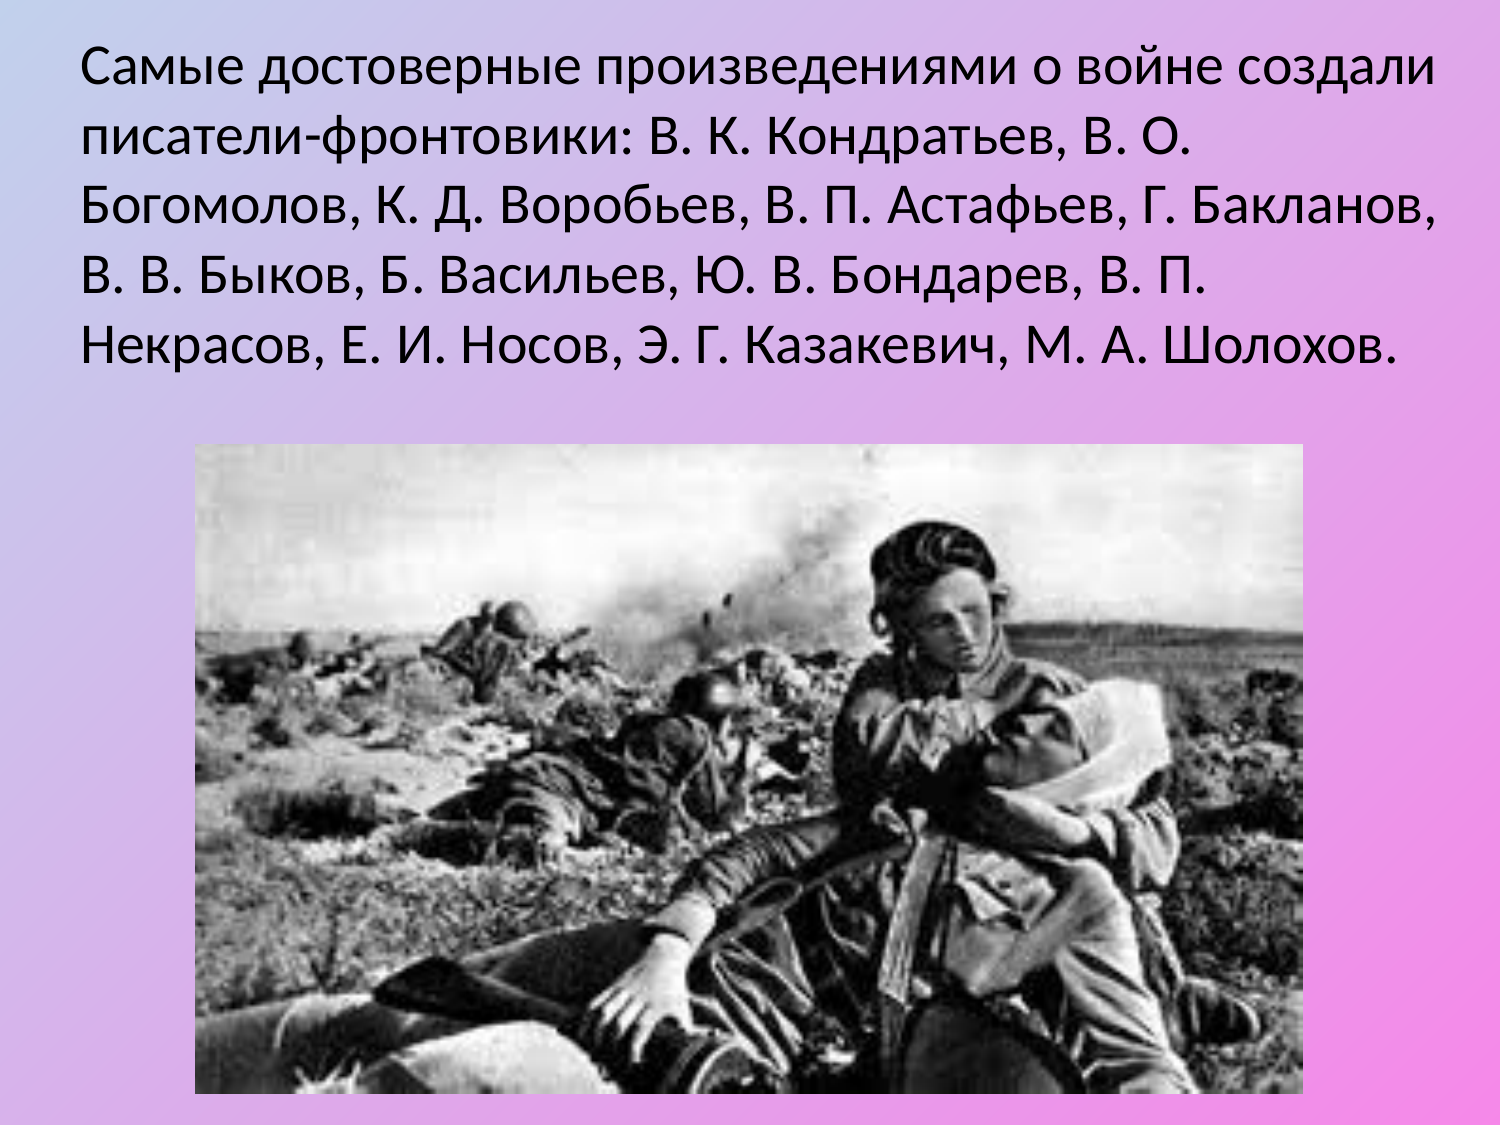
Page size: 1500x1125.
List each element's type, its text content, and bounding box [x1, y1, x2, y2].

picture [195, 444, 1303, 1095]
list Самые достоверные произведениями о войне создали писатели-фронтовики: В. К. Кондратьев, В. О. Богомолов, К. Д. Воробьев, В. П. Астафьев, Г. Бакланов, В. В. Быков, Б. Васильев, Ю. В. Бондарев, В. П. Некрасов, Е. И. Носов, Э. Г. Казакевич, М. А. Шолохов. [64, 19, 1471, 457]
